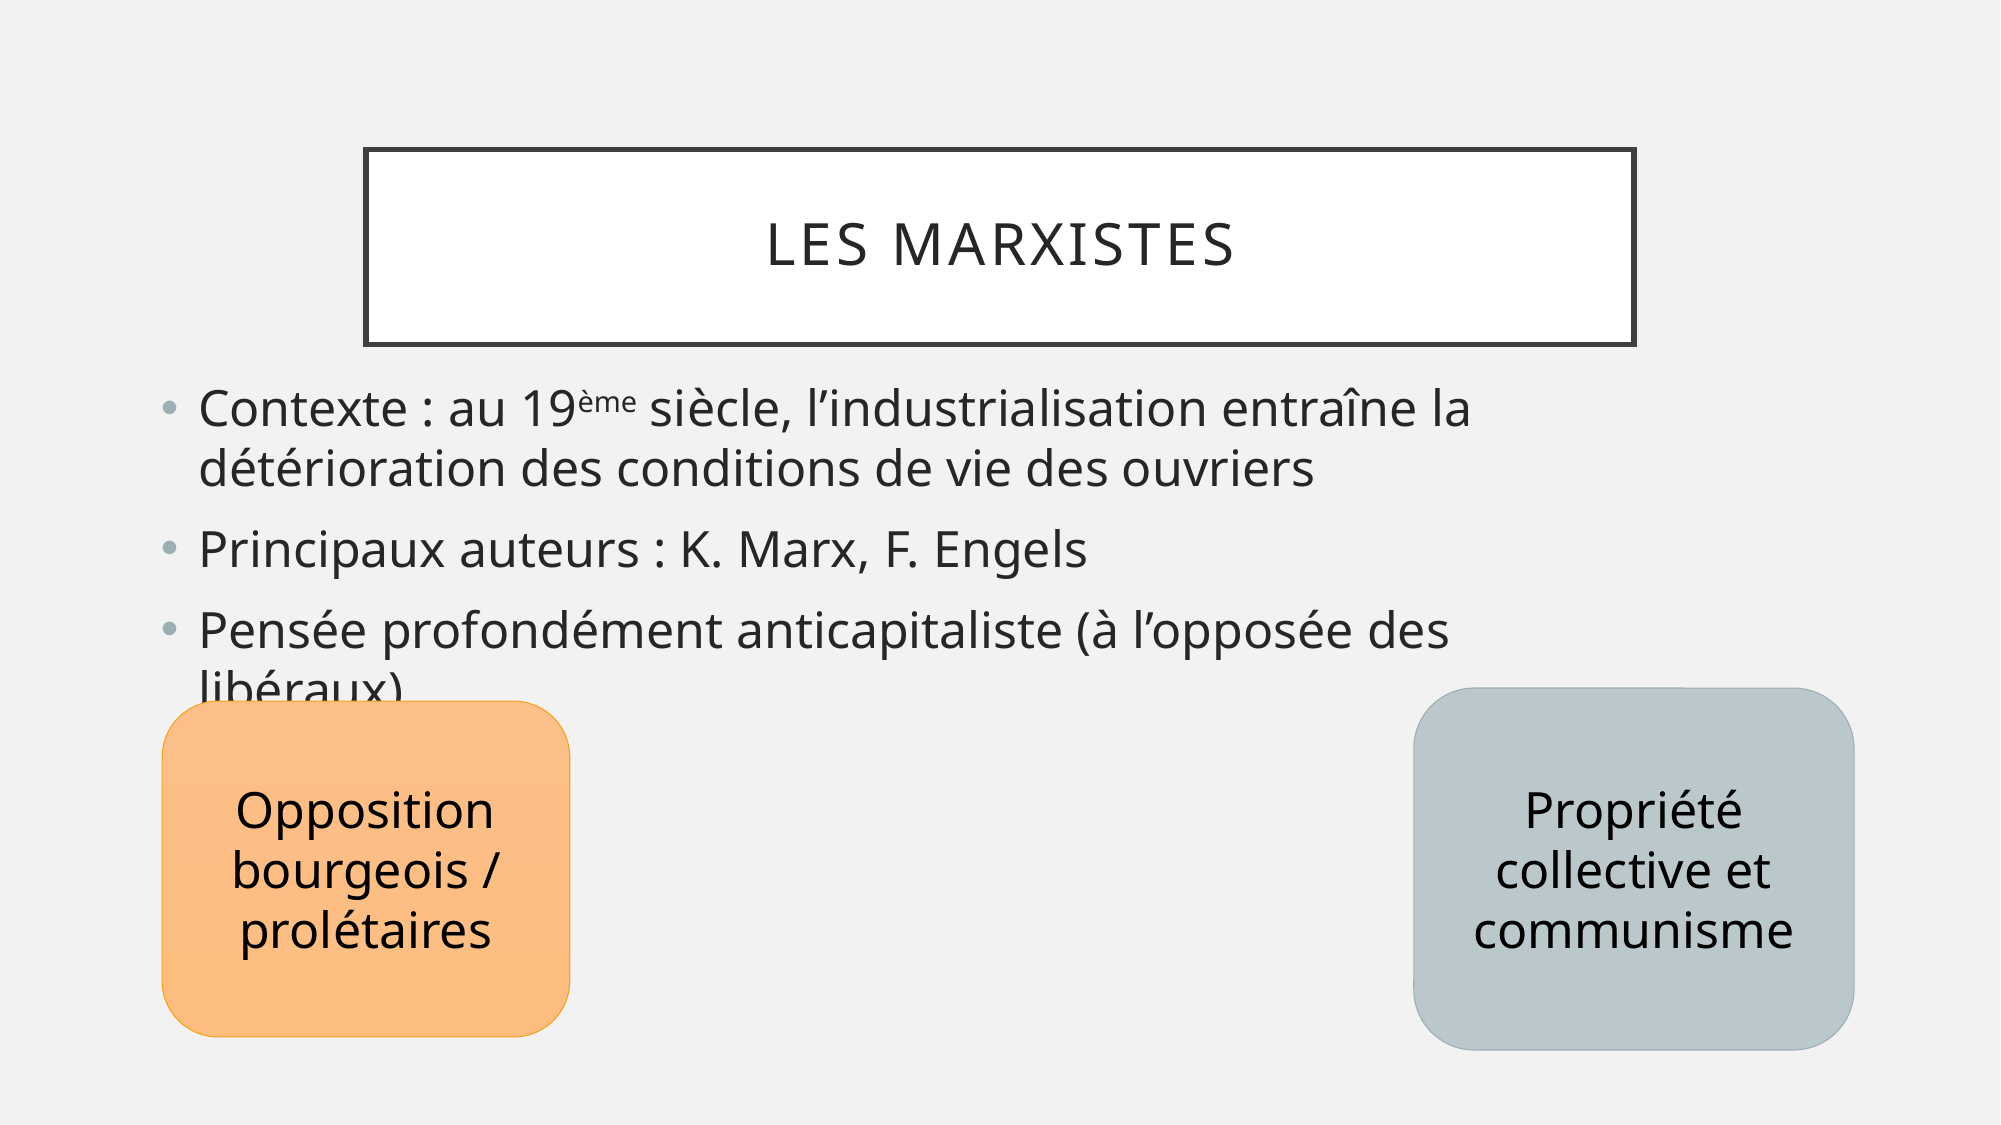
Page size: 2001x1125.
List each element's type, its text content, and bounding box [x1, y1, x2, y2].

list Contexte : au 19ème siècle, l’industrialisation entraîne la détérioration des conditions de vie des ouvriers Principaux auteurs : K. Marx, F. Engels Pensée profondément anticapitaliste (à l’opposée des libéraux) [145, 369, 1665, 879]
text_box Opposition bourgeois / prolétaires [161, 700, 571, 1038]
text_box Propriété collective et communisme [1413, 687, 1855, 1051]
title Les marxistes [363, 147, 1637, 347]
